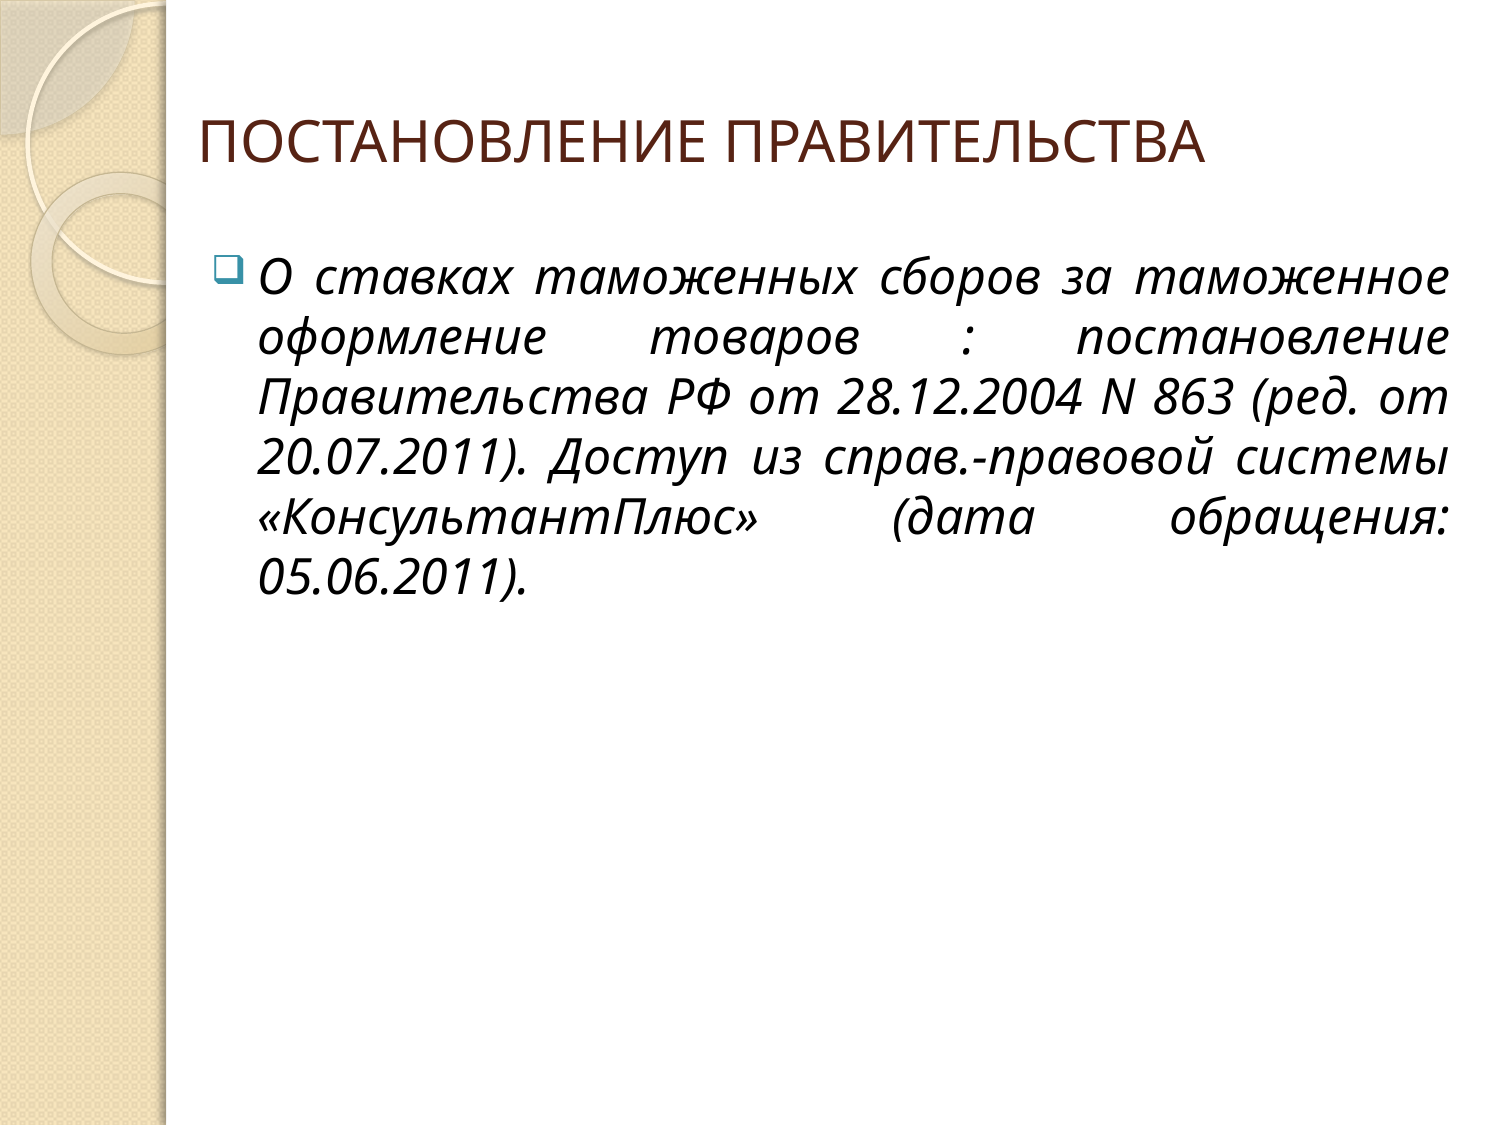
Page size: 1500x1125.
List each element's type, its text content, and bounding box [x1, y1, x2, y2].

title ПОСТАНОВЛЕНИЕ ПРАВИТЕЛЬСТВА [183, 45, 1466, 233]
list О ставках таможенных сборов за таможенное оформление товаров : постановление Правительства РФ от 28.12.2004 N 863 (ред. от 20.07.2011). Доступ из справ.-правовой системы «КонсультантПлюс» (дата обращения: 05.06.2011). [183, 237, 1466, 1025]
